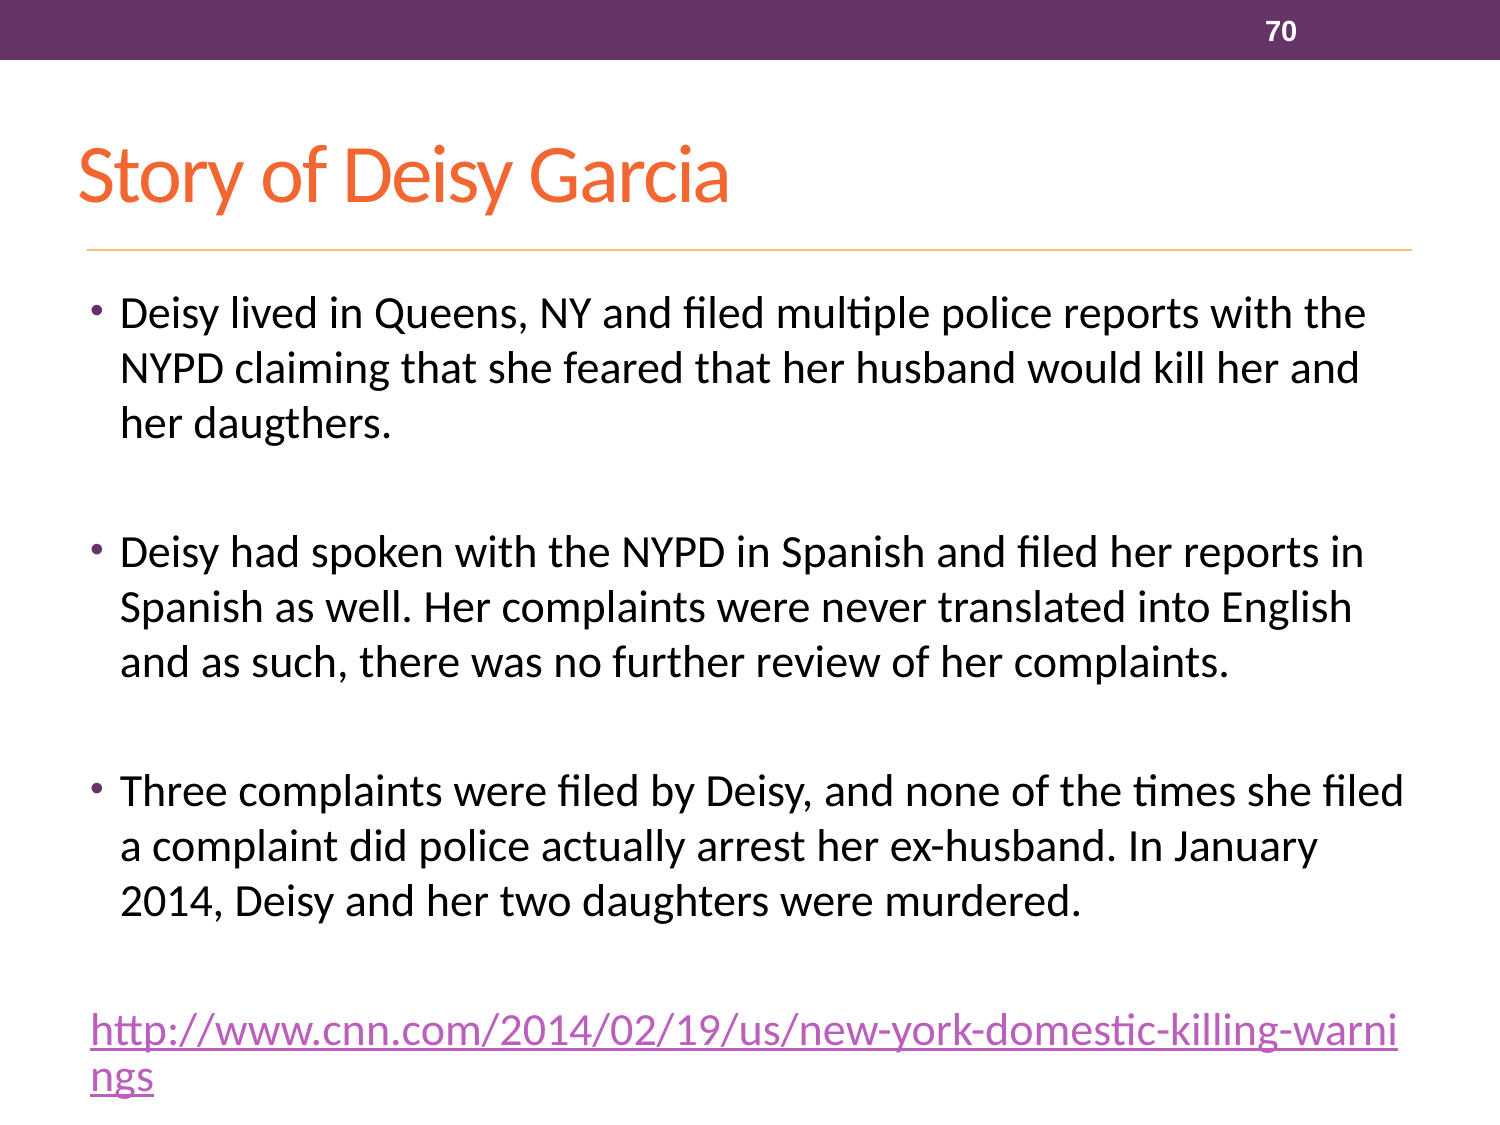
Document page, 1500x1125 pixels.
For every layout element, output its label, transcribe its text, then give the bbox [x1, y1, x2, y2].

list Deisy lived in Queens, NY and filed multiple police reports with the NYPD claiming that she feared that her husband would kill her and her daugthers. Deisy had spoken with the NYPD in Spanish and filed her reports in Spanish as well. Her complaints were never translated into English and as such, there was no further review of her complaints. Three complaints were filed by Deisy, and none of the times she filed a complaint did police actually arrest her ex-husband. In January 2014, Deisy and her two daughters were murdered. http://www.cnn.com/2014/02/19/us/new-york-domestic-killing-warnings [75, 275, 1425, 1063]
title Story of Deisy Garcia [62, 87, 1413, 250]
slide_number 70 [1250, 3, 1425, 57]
